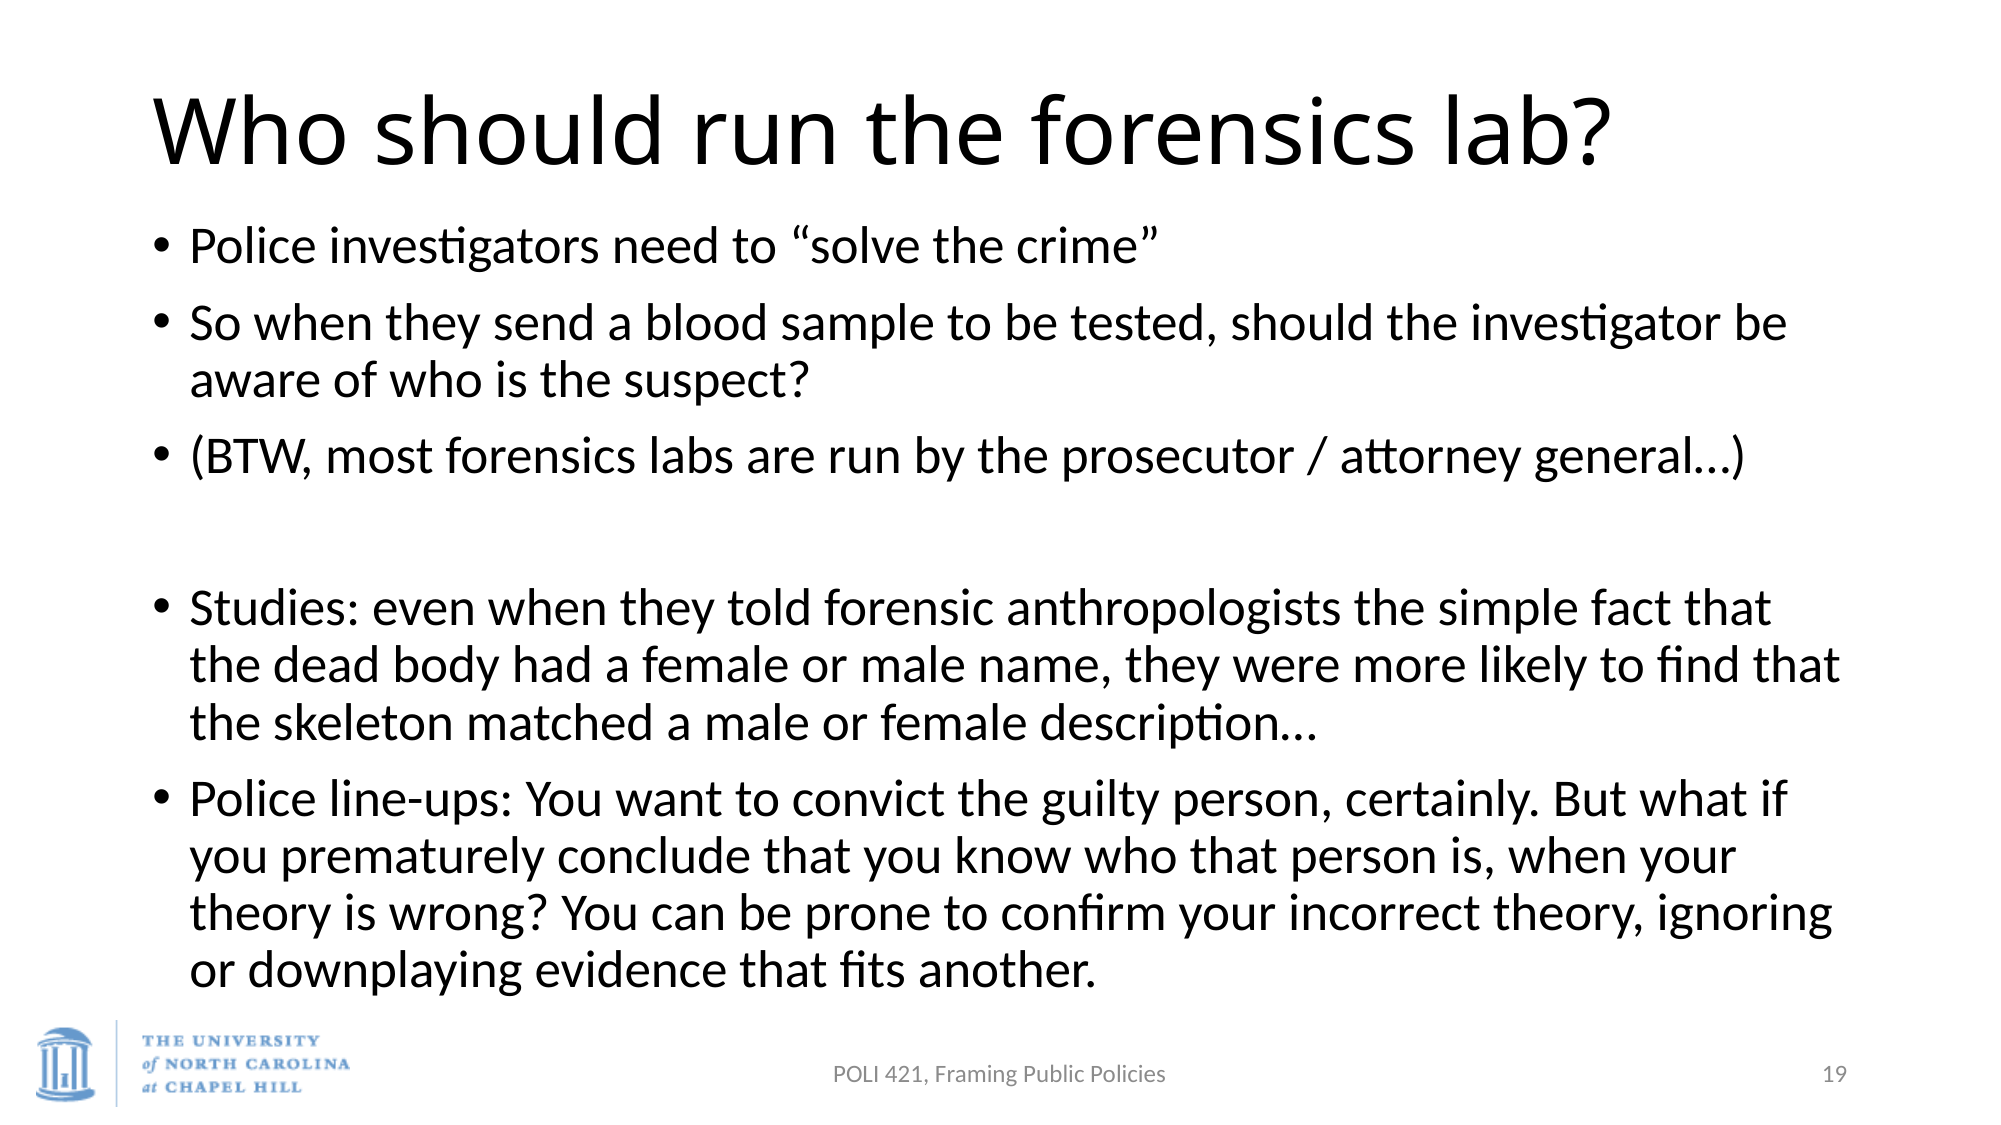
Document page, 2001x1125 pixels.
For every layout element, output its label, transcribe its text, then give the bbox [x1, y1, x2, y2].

picture [36, 1020, 350, 1107]
title Who should run the forensics lab? [137, 59, 1863, 210]
list Police investigators need to “solve the crime” So when they send a blood sample to be tested, should the investigator be aware of who is the suspect? (BTW, most forensics labs are run by the prosecutor / attorney general…) Studies: even when they told forensic anthropologists the simple fact that the dead body had a female or male name, they were more likely to find that the skeleton matched a male or female description… Police line-ups: You want to convict the guilty person, certainly. But what if you prematurely conclude that you know who that person is, when your theory is wrong? You can be prone to confirm your incorrect theory, ignoring or downplaying evidence that fits another. [137, 210, 1863, 1010]
slide_number 19 [1412, 1042, 1863, 1103]
footer POLI 421, Framing Public Policies [662, 1042, 1338, 1103]
